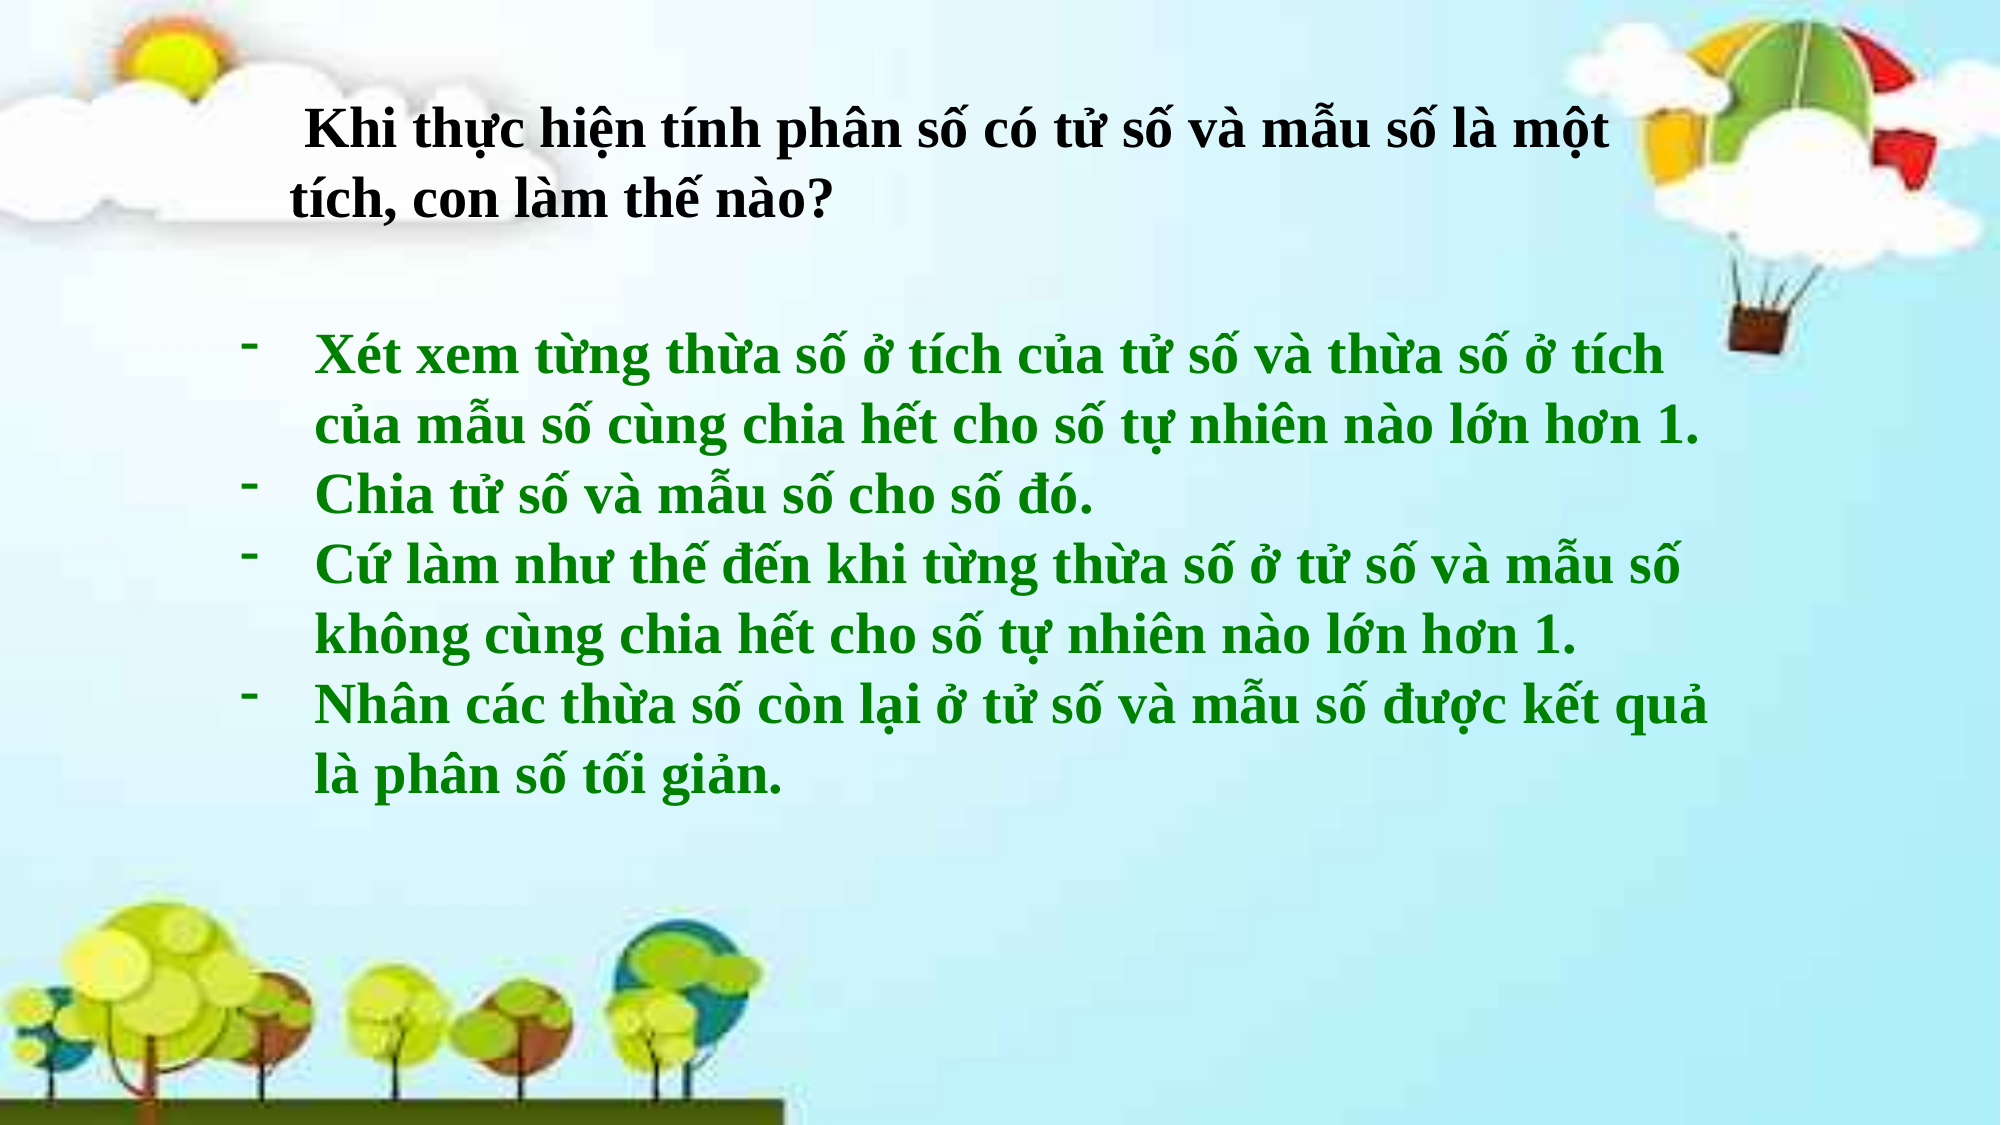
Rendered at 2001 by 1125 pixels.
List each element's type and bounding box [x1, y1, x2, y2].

list [0, 0, 2000, 1125]
